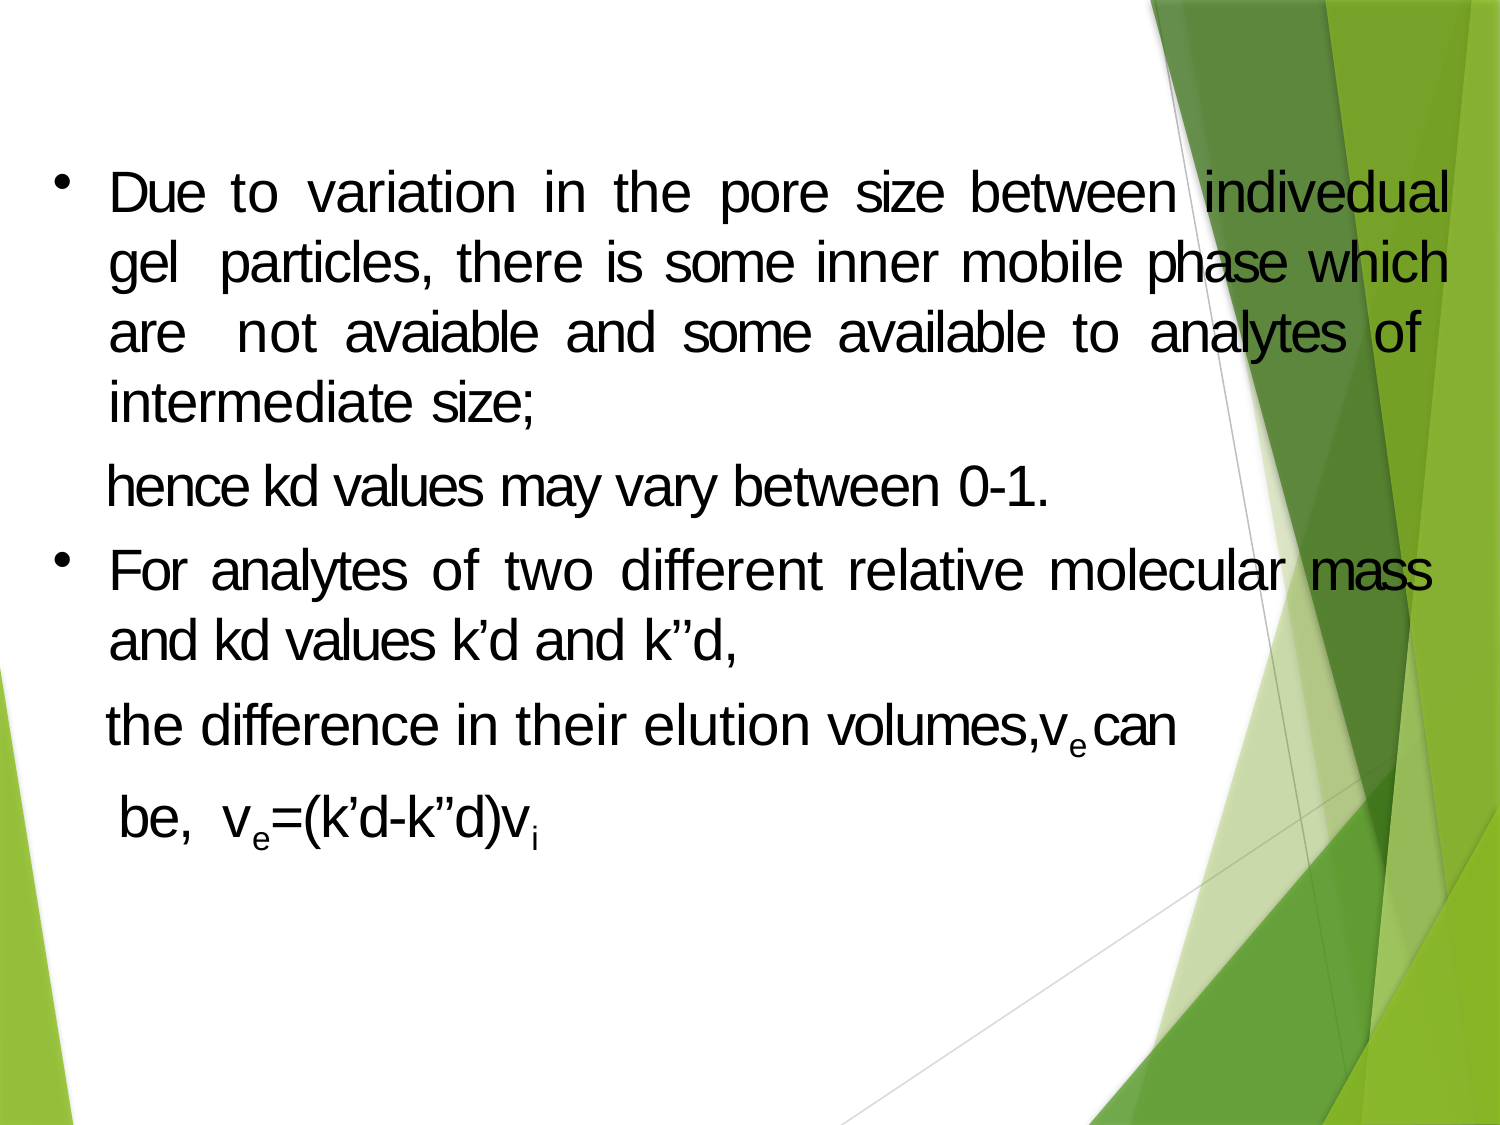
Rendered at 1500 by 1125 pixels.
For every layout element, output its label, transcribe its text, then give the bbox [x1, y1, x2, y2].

text_box Due to variation in the pore size between indivedual gel particles, there is some inner mobile phase which are not avaiable and some available to analytes of intermediate size; hence kd values may vary between 0-1. For analytes of two different relative molecular mass and kd values k’d and k’’d, the difference in their elution volumes,ve can be, ve=(k’d-k’’d)vi [50, 151, 1450, 857]
